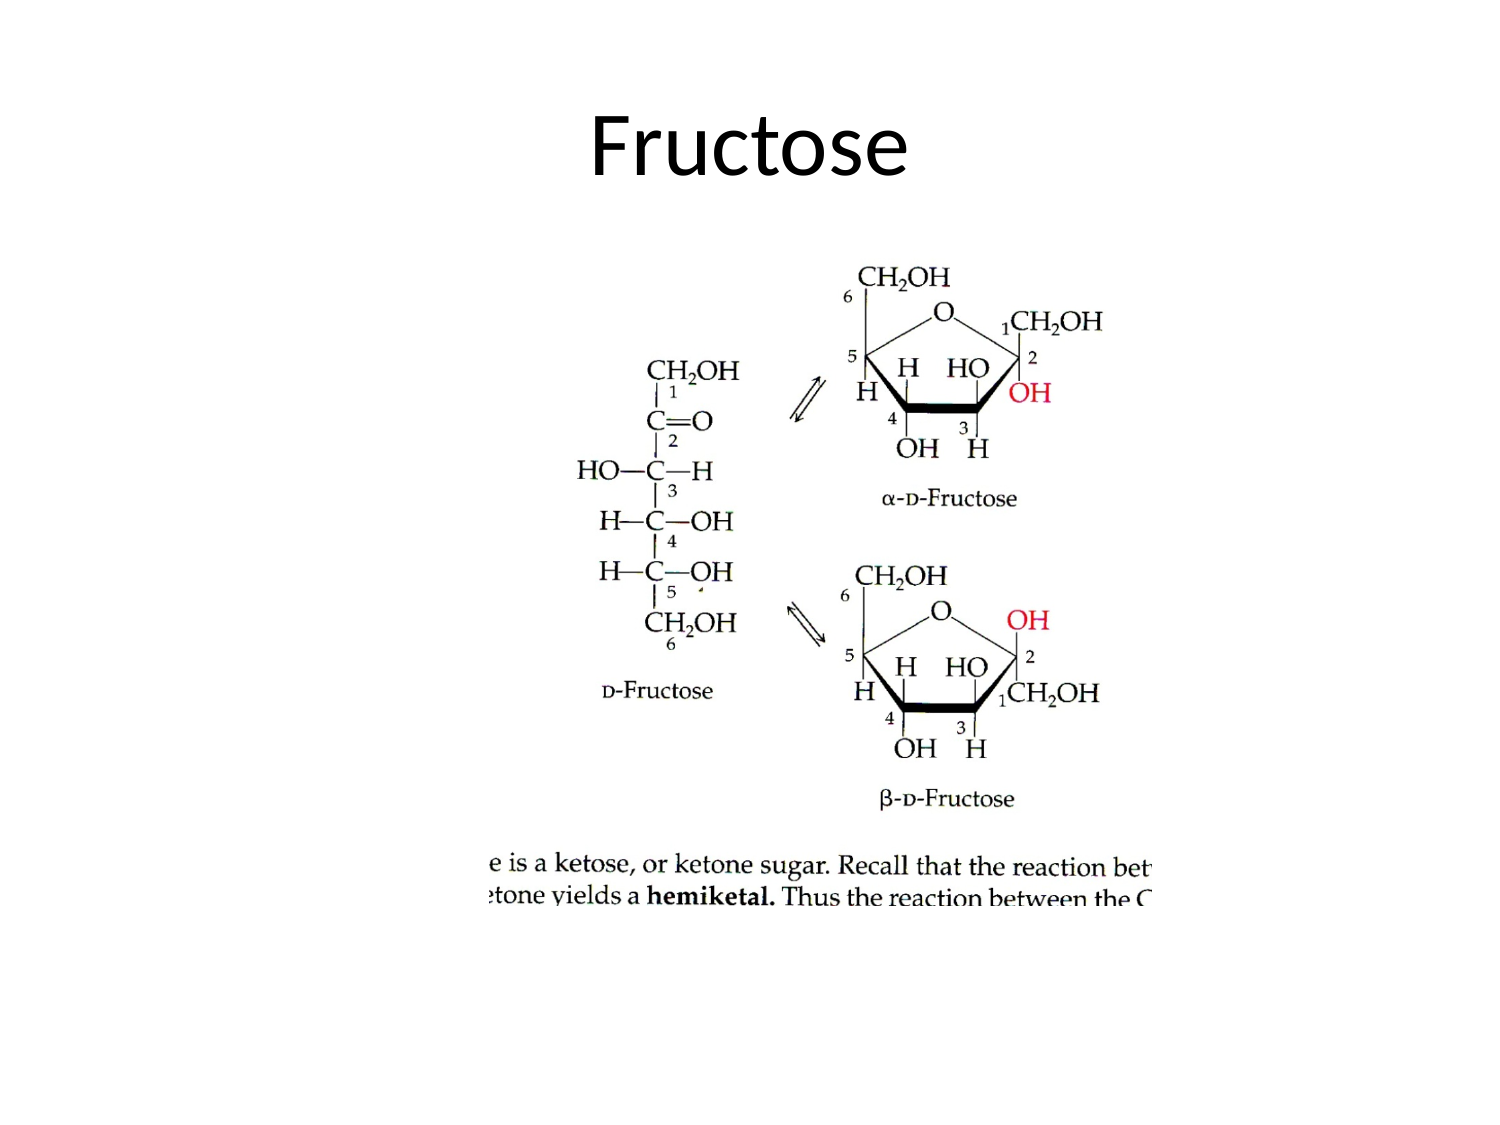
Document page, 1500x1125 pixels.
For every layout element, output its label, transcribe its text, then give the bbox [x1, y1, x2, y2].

title Fructose [75, 45, 1425, 233]
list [487, 230, 1152, 906]
